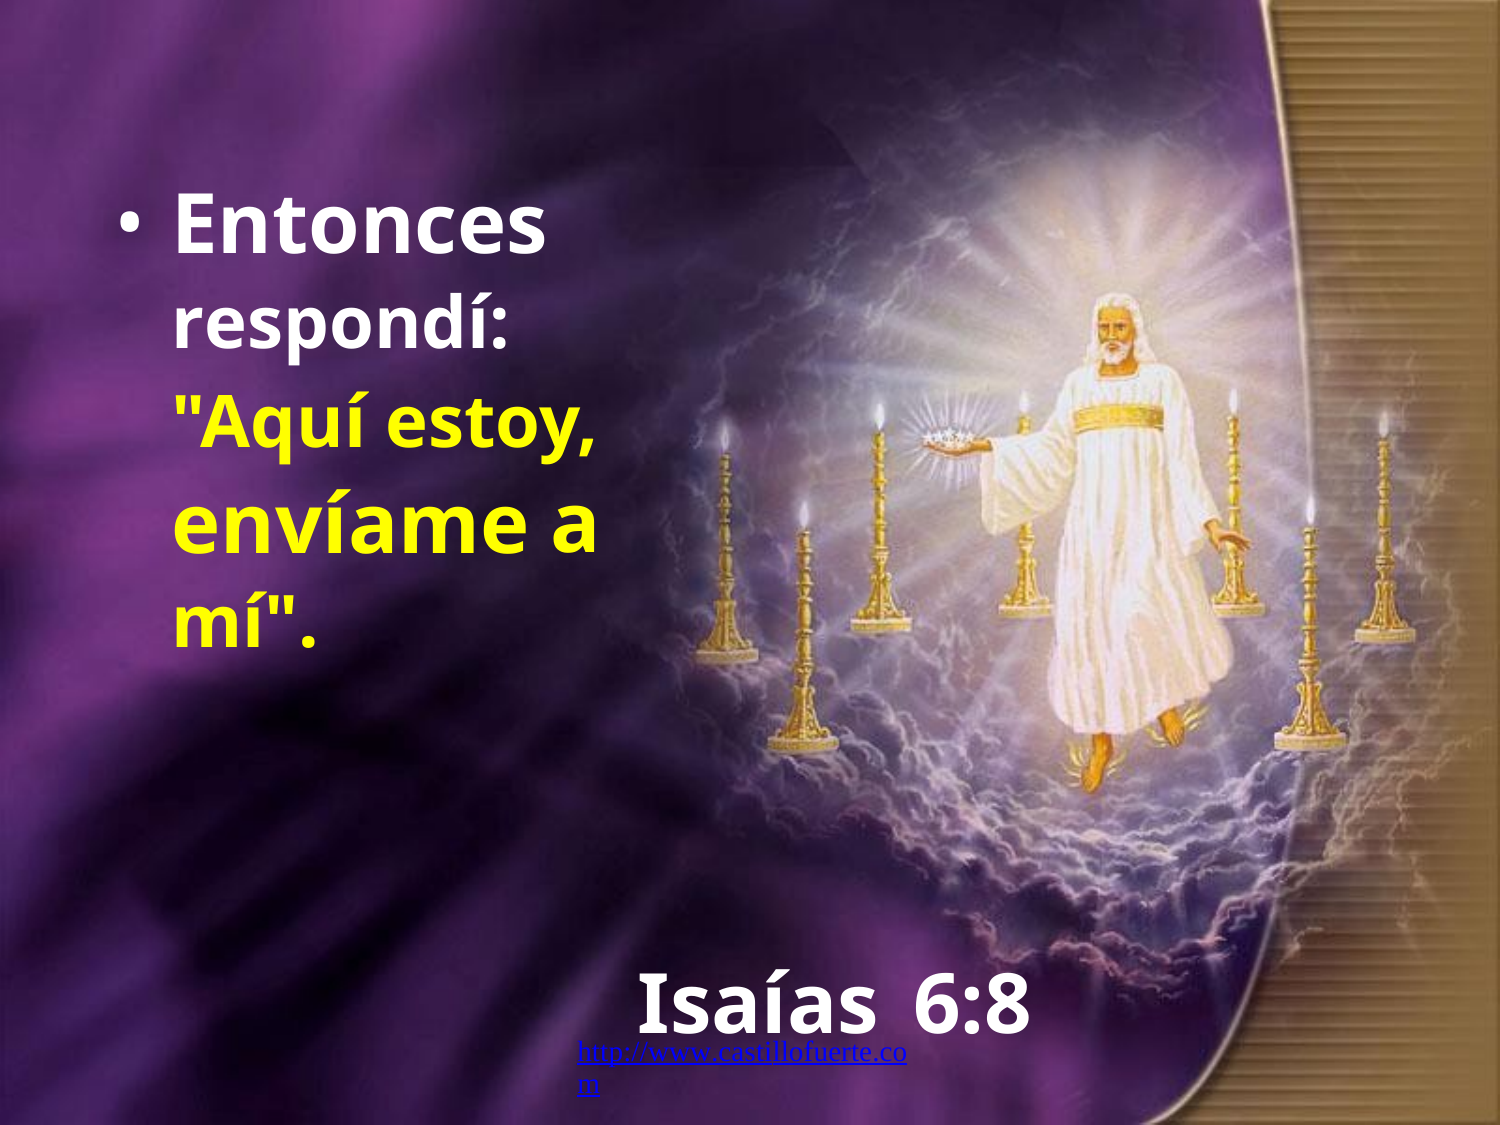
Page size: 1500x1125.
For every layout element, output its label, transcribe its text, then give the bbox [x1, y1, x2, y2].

text_box envíame mí". [169, 481, 542, 670]
text_box a [548, 481, 616, 570]
text_box Isaías [635, 962, 905, 1035]
text_box • [112, 181, 168, 270]
text_box http://www.castillofuerte.com [575, 1035, 930, 1069]
text_box [0, 0, 1500, 1125]
text_box 6:8 [911, 962, 1065, 1050]
text_box Entonces respondí: "Aquí estoy, [169, 181, 692, 470]
